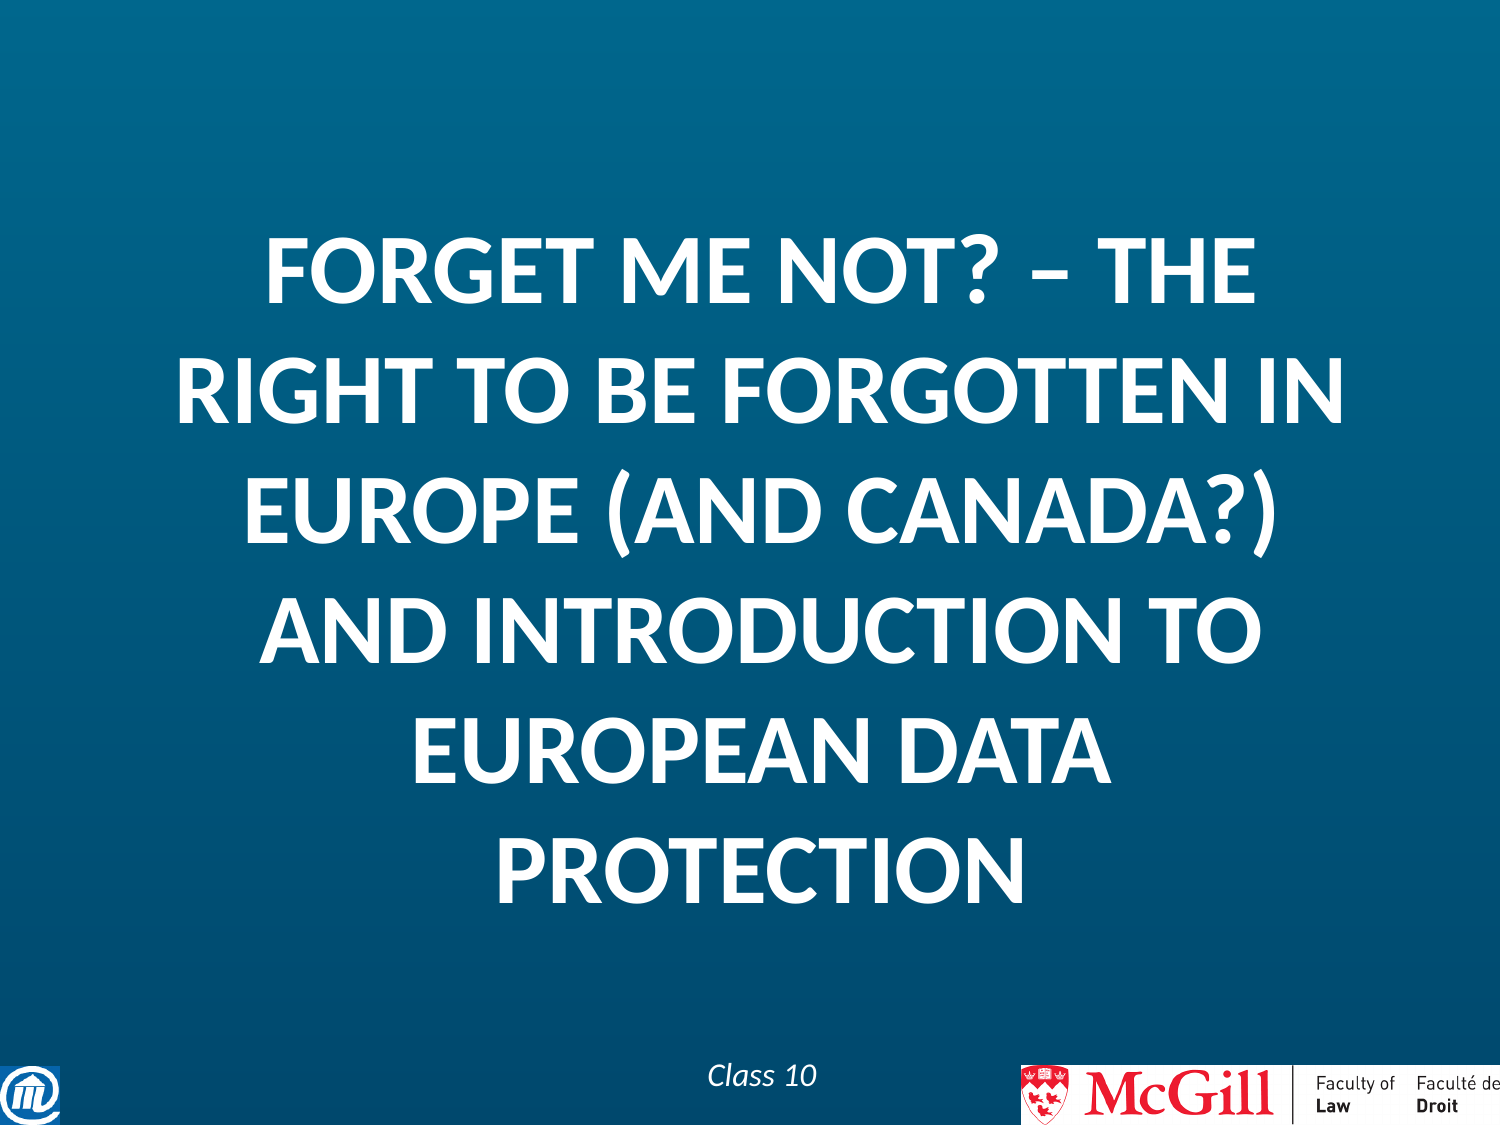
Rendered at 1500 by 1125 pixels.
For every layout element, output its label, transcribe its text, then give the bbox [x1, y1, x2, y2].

picture [1053, 776, 1066, 782]
picture [669, 839, 716, 902]
picture [814, 776, 825, 782]
picture [875, 839, 887, 902]
picture [653, 776, 665, 782]
picture [473, 776, 510, 783]
picture [897, 838, 959, 903]
picture [416, 776, 455, 782]
picture [1022, 1066, 1500, 1125]
picture [606, 838, 668, 903]
picture [530, 776, 542, 782]
picture [562, 776, 577, 782]
picture [968, 839, 1021, 902]
picture [1029, 776, 1041, 782]
picture [500, 839, 544, 902]
picture [706, 776, 745, 782]
picture [855, 776, 867, 782]
picture [0, 1067, 59, 1125]
picture [793, 776, 806, 782]
picture [1097, 776, 1110, 782]
picture [902, 776, 944, 782]
title Forget Me Not? – the Right to Be Forgotten in Europe (and Canada?) and Introduction to European Data Protection [124, 196, 1400, 776]
picture [594, 776, 632, 783]
picture [768, 838, 816, 903]
picture [819, 839, 866, 902]
picture [749, 776, 762, 782]
picture [553, 839, 600, 902]
picture [959, 776, 972, 782]
footer Class 10 [490, 1042, 1034, 1103]
picture [724, 839, 763, 902]
picture [1003, 776, 1016, 782]
